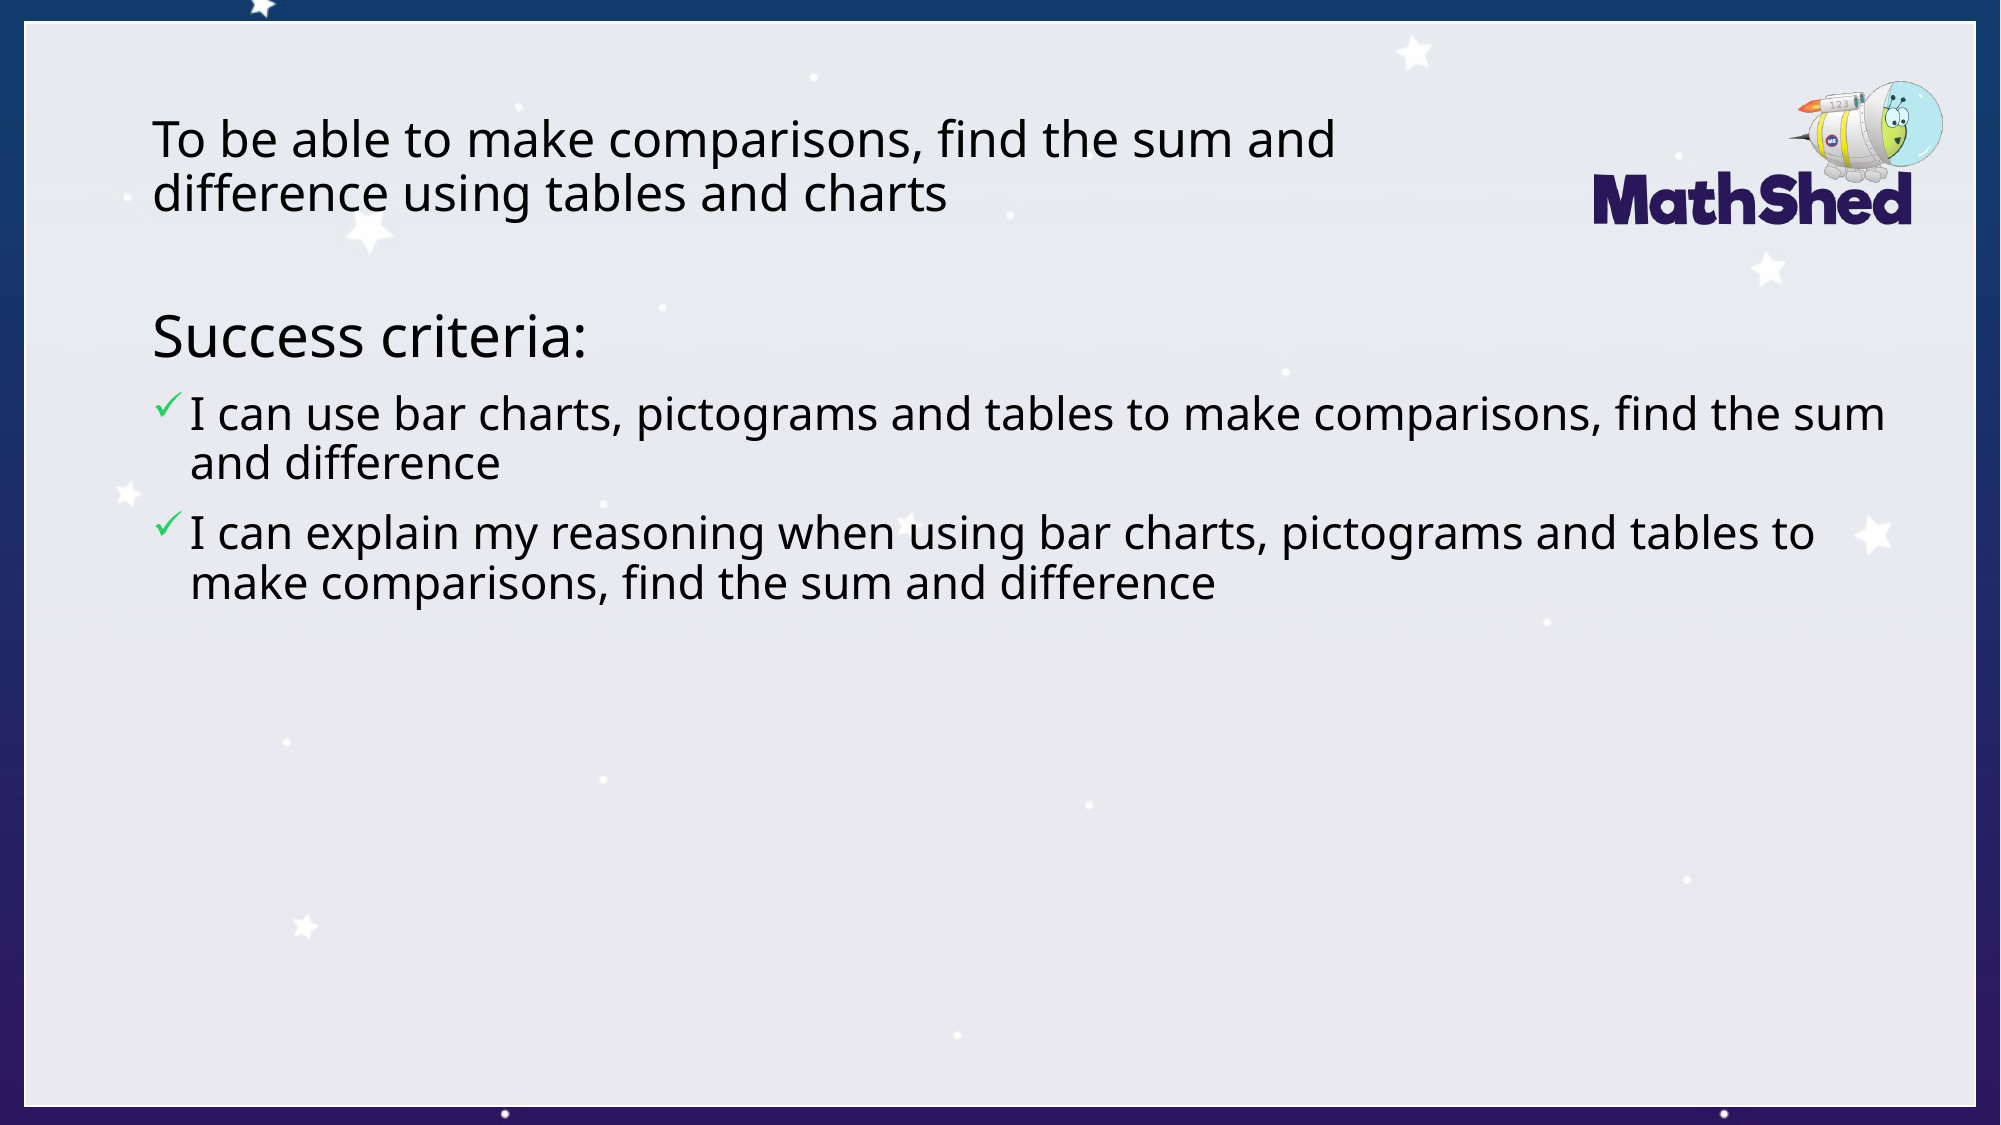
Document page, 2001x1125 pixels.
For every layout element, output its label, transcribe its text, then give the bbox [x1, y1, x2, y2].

list Success criteria: I can use bar charts, pictograms and tables to make comparisons, find the sum and difference I can explain my reasoning when using bar charts, pictograms and tables to make comparisons, find the sum and difference [137, 299, 1944, 1014]
picture [0, 0, 2001, 1125]
title To be able to make comparisons, find the sum and difference using tables and charts [137, 59, 1578, 278]
